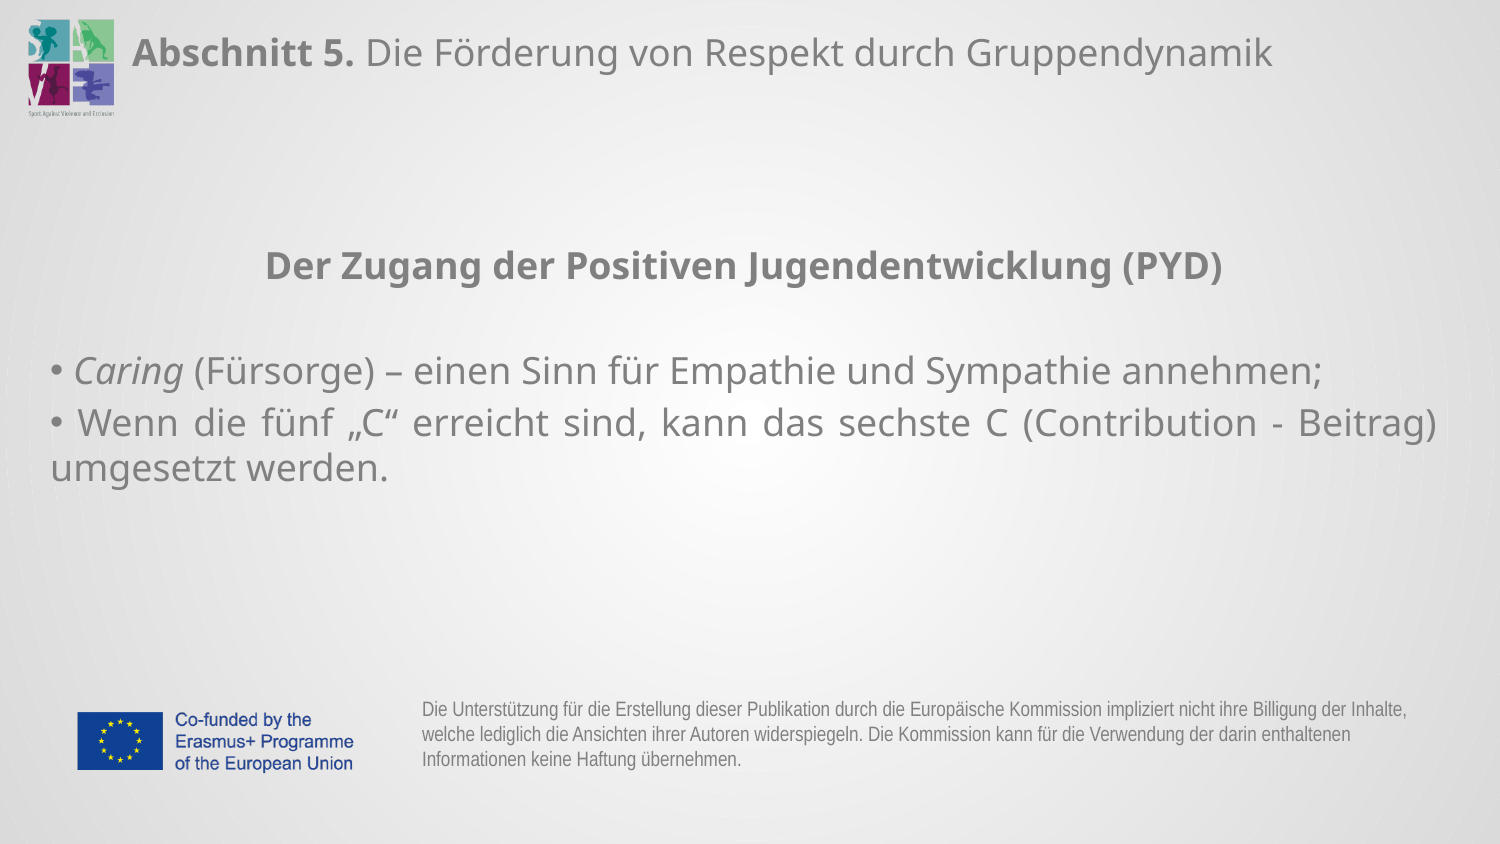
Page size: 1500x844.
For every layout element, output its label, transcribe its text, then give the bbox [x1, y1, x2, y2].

text_box Die Unterstützung für die Erstellung dieser Publikation durch die Europäische Kommission impliziert nicht ihre Billigung der Inhalte, welche lediglich die Ansichten ihrer Autoren widerspiegeln. Die Kommission kann für die Verwendung der darin enthaltenen Informationen keine Haftung übernehmen. [407, 692, 1447, 778]
picture [61, 695, 375, 786]
text_box Der Zugang der Positiven Jugendentwicklung (PYD) Caring (Fürsorge) – einen Sinn für Empathie und Sympathie annehmen; Wenn die fünf „C“ erreicht sind, kann das sechste C (Contribution - Beitrag) umgesetzt werden. [35, 234, 1454, 692]
title Abschnitt 5. Die Förderung von Respekt durch Gruppendynamik [117, 23, 1393, 82]
picture [0, 0, 142, 142]
